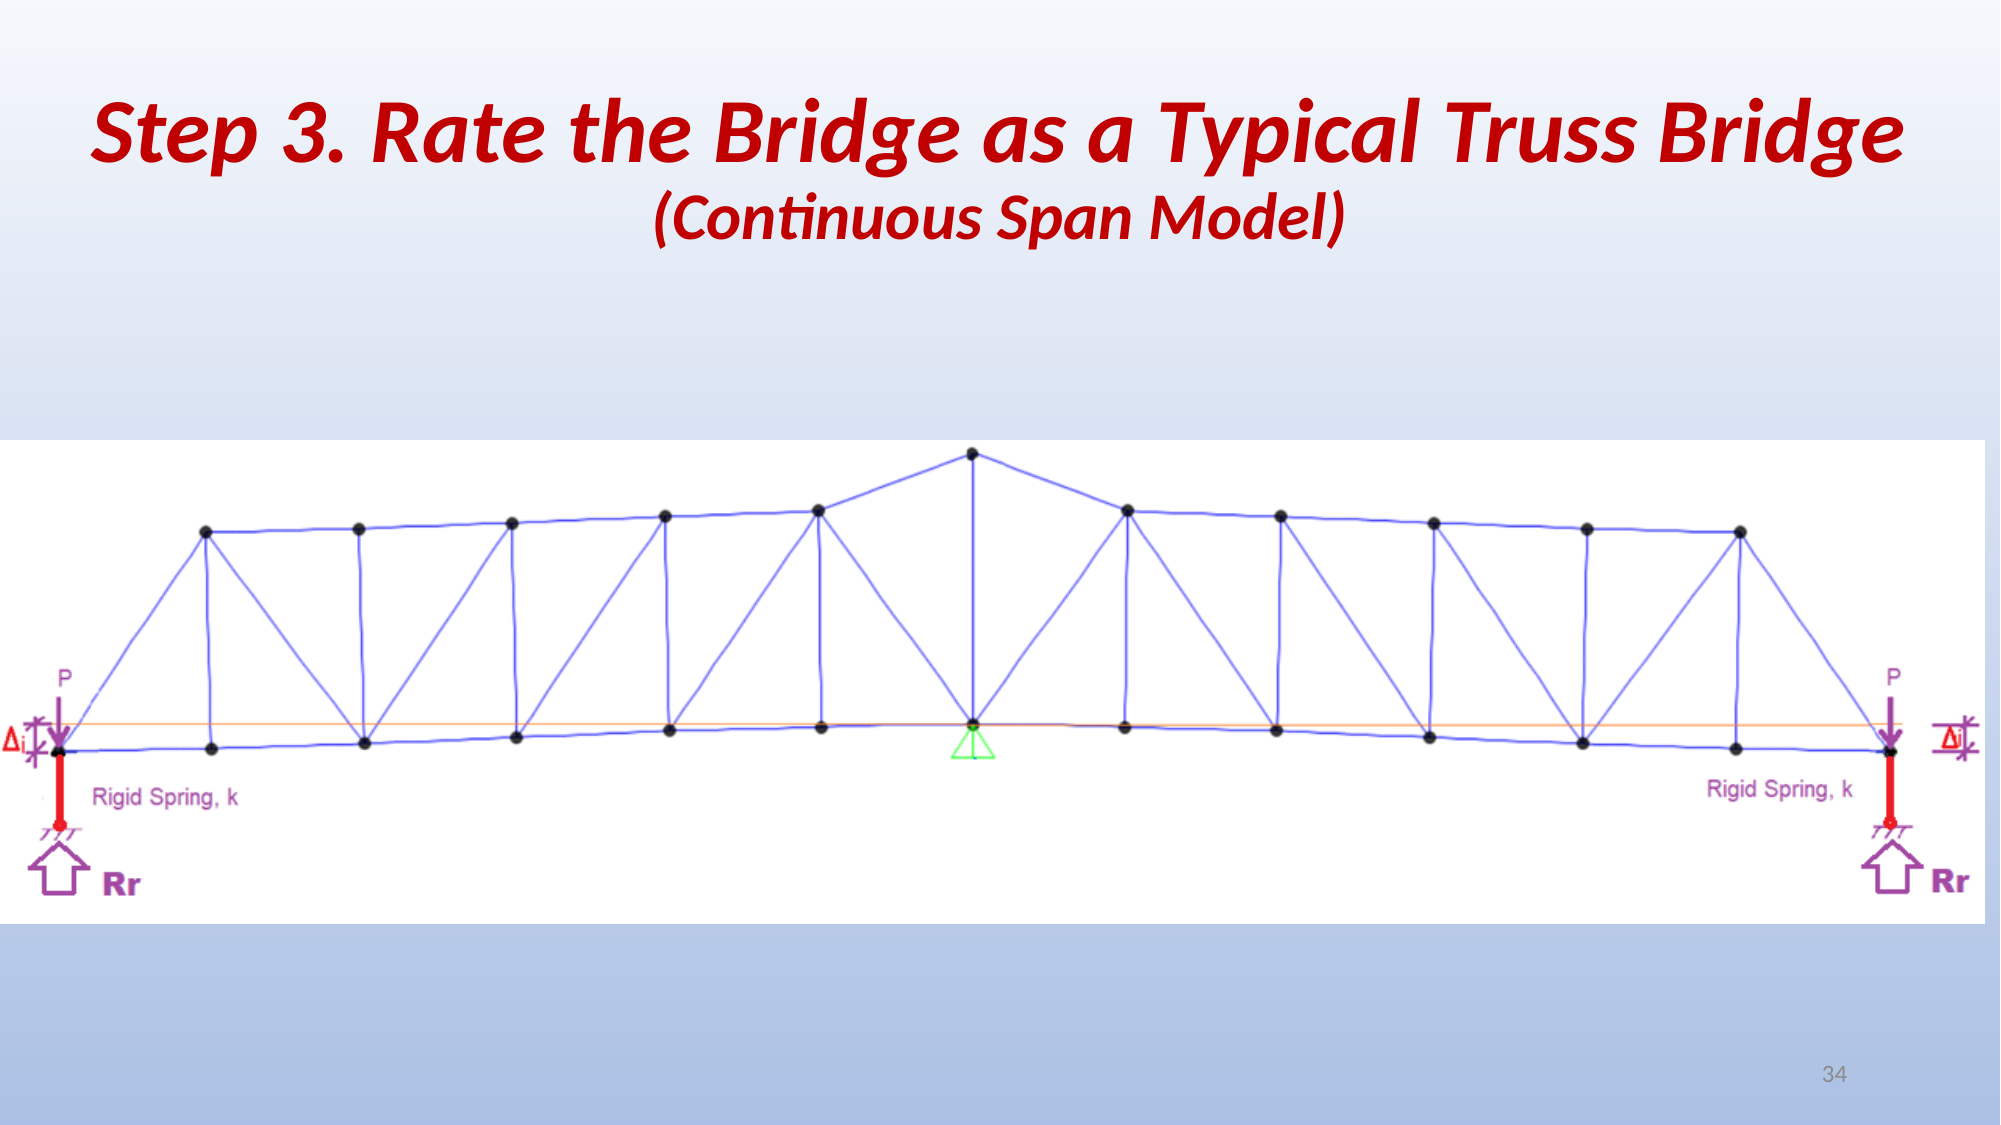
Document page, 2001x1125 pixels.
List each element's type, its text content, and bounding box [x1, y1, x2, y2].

slide_number 34 [1412, 1042, 1863, 1103]
title Step 3. Rate the Bridge as a Typical Truss Bridge (Continuous Span Model) [0, 59, 2000, 278]
picture [0, 440, 1985, 924]
